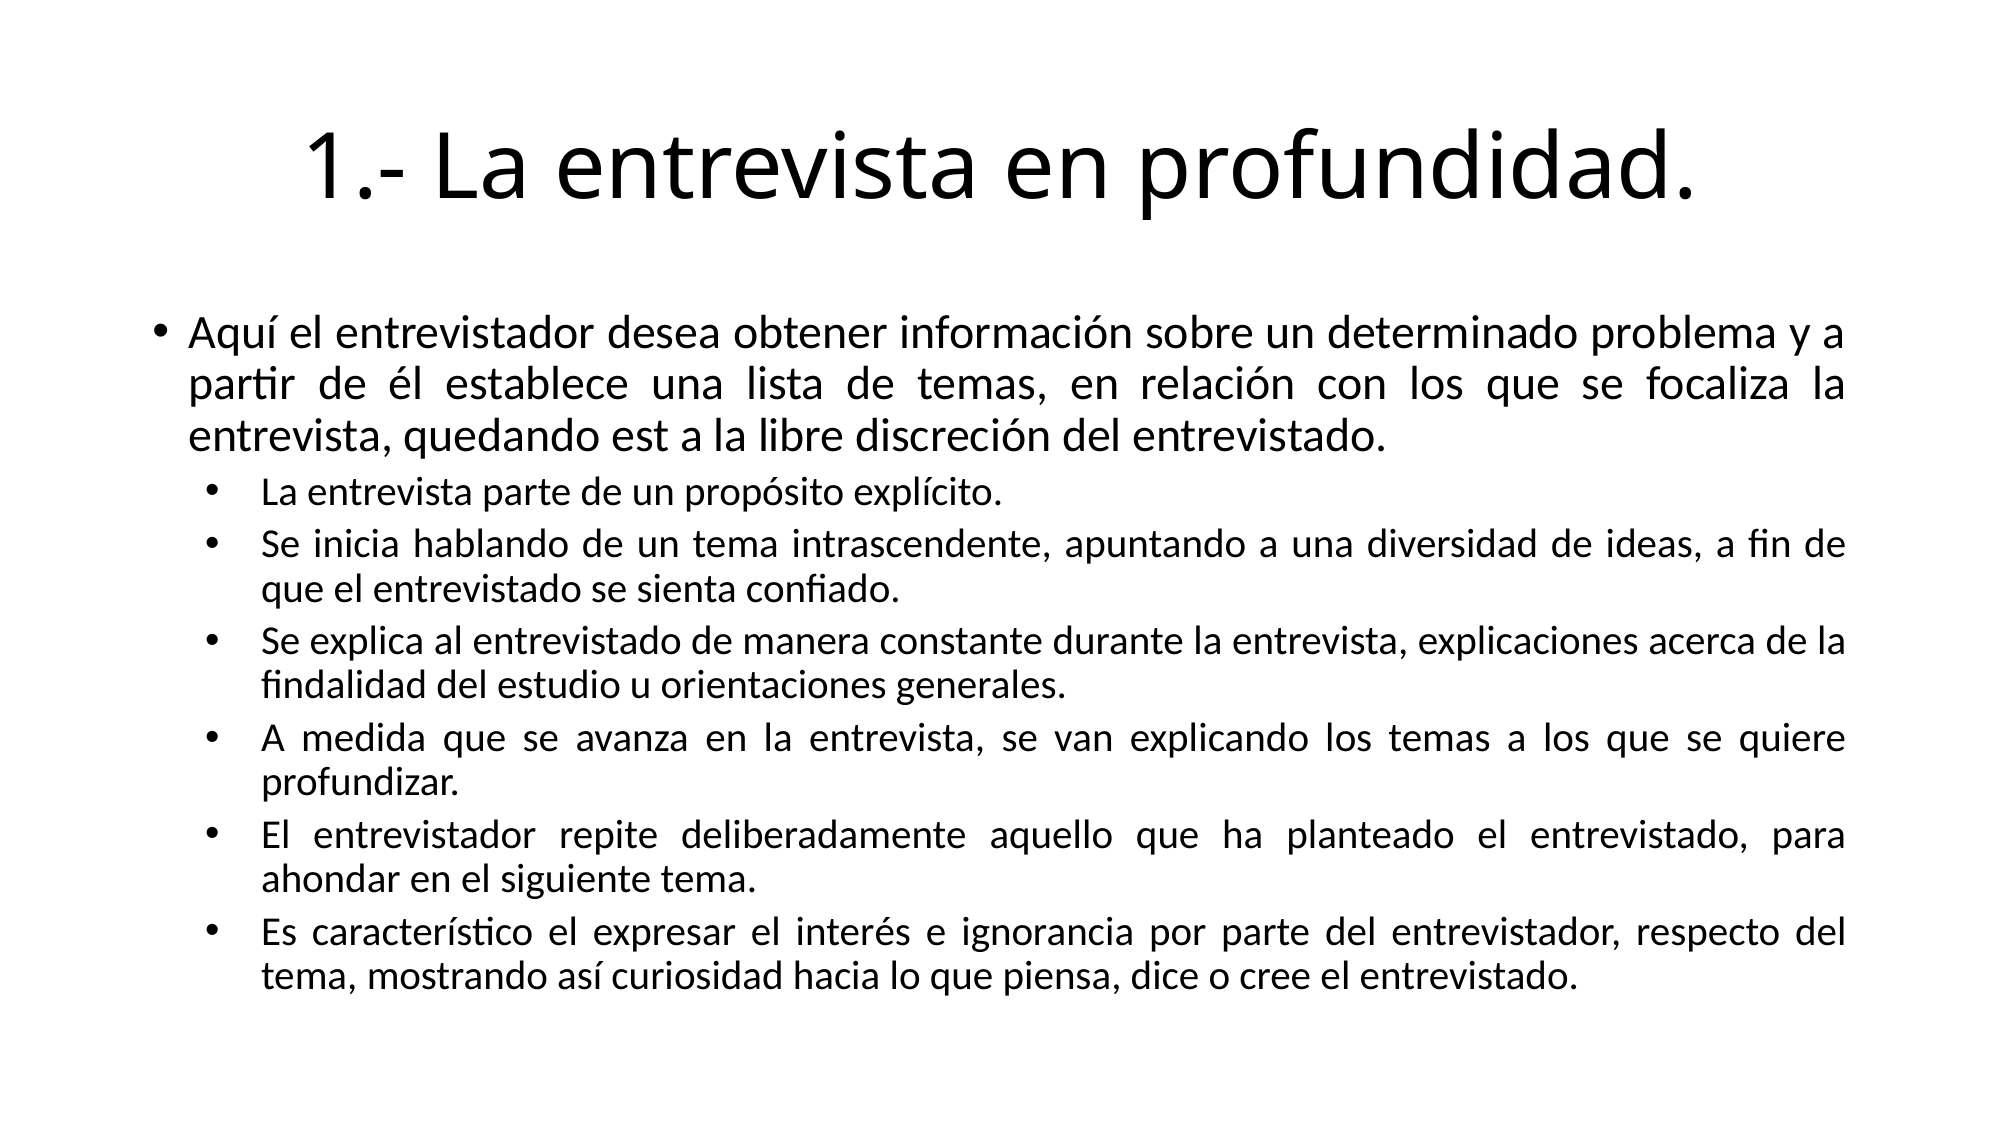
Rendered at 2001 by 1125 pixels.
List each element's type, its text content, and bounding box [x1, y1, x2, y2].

title 1.- La entrevista en profundidad. [137, 59, 1863, 278]
list Aquí el entrevistador desea obtener información sobre un determinado problema y a partir de él establece una lista de temas, en relación con los que se focaliza la entrevista, quedando est a la libre discreción del entrevistado. La entrevista parte de un propósito explícito. Se inicia hablando de un tema intrascendente, apuntando a una diversidad de ideas, a fin de que el entrevistado se sienta confiado. Se explica al entrevistado de manera constante durante la entrevista, explicaciones acerca de la findalidad del estudio u orientaciones generales. A medida que se avanza en la entrevista, se van explicando los temas a los que se quiere profundizar. El entrevistador repite deliberadamente aquello que ha planteado el entrevistado, para ahondar en el siguiente tema. Es característico el expresar el interés e ignorancia por parte del entrevistador, respecto del tema, mostrando así curiosidad hacia lo que piensa, dice o cree el entrevistado. [137, 299, 1863, 1014]
